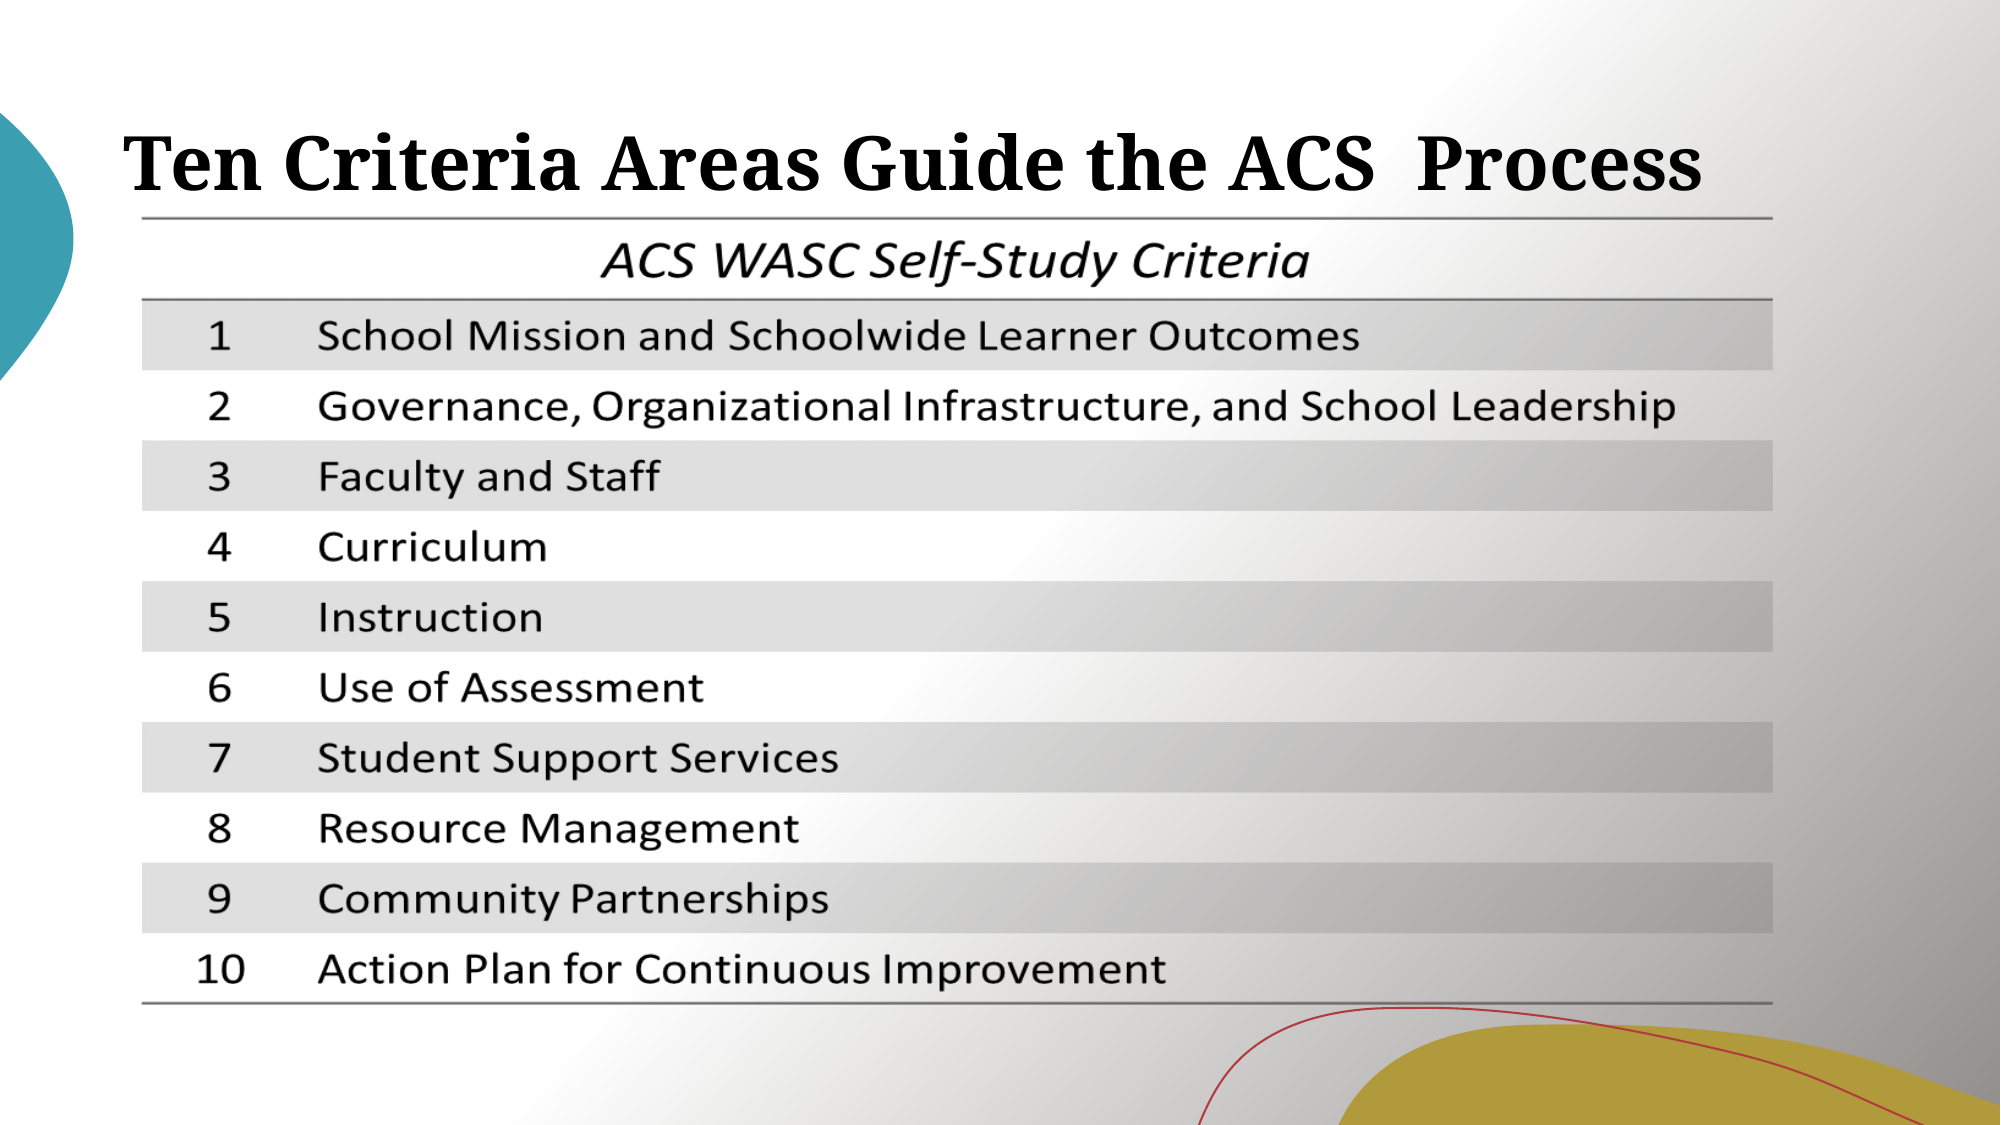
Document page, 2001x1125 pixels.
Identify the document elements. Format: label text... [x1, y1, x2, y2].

title Ten Criteria Areas Guide the ACS Process [108, 41, 1859, 291]
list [140, 210, 1774, 1023]
